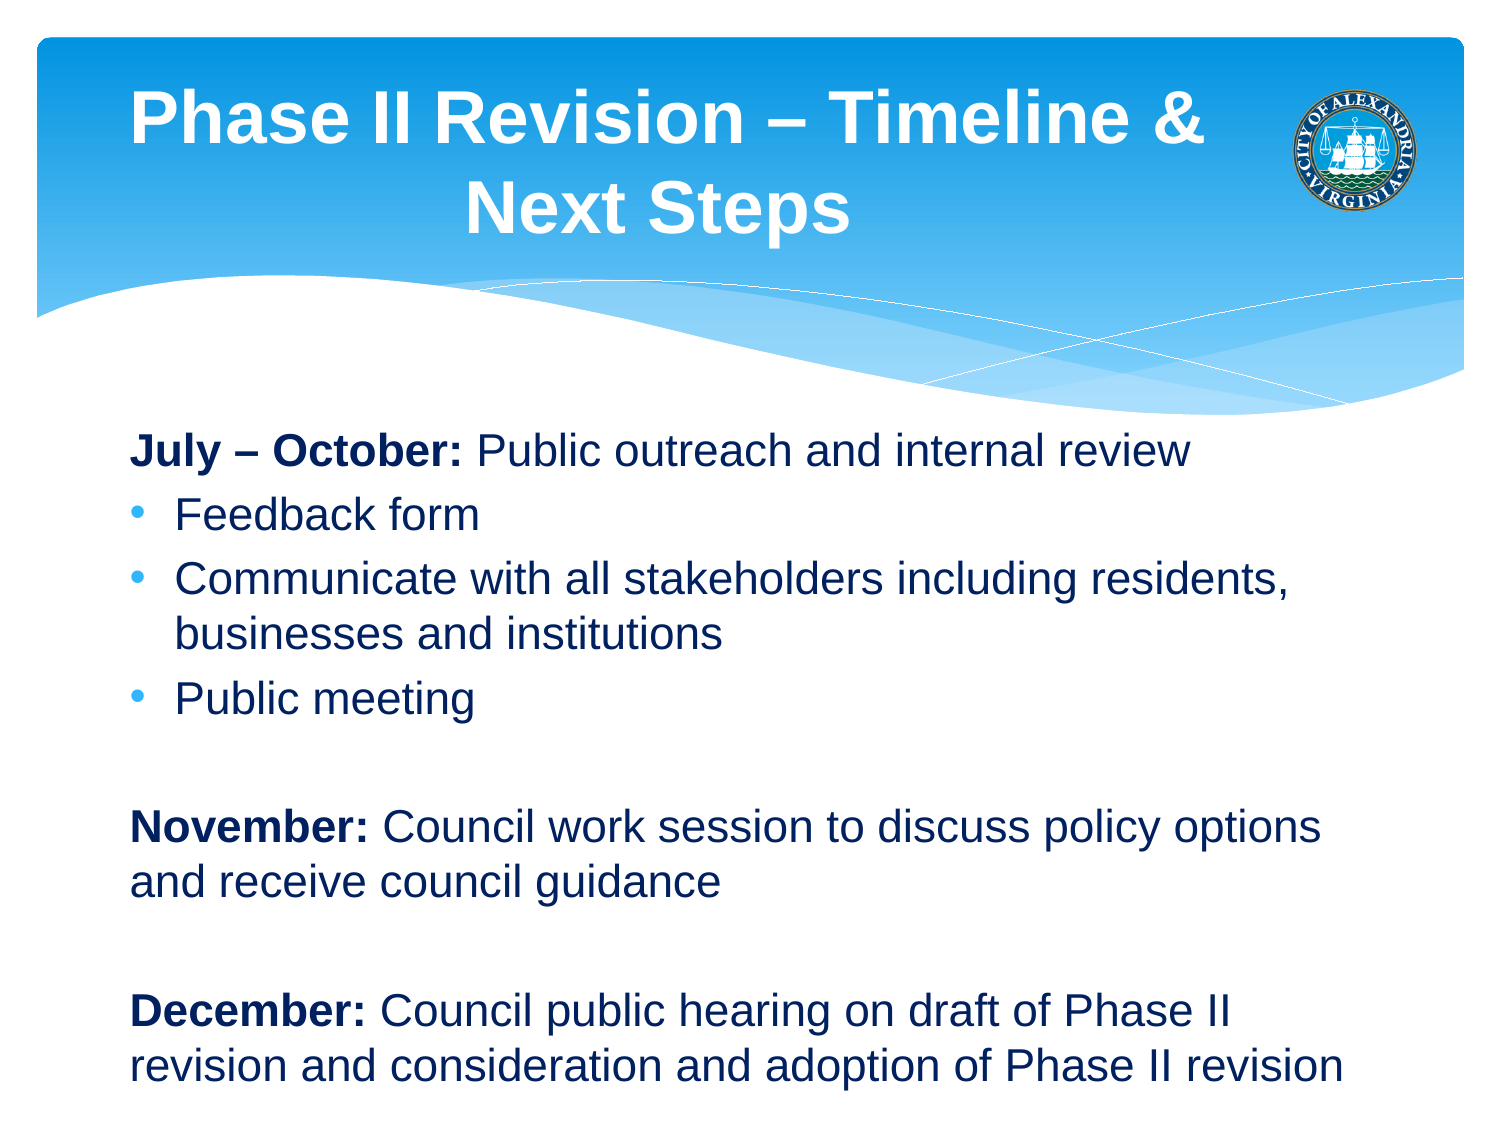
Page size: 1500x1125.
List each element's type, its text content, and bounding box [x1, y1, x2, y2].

picture [1290, 89, 1419, 216]
list July – October: Public outreach and internal review Feedback form Communicate with all stakeholders including residents, businesses and institutions Public meeting November: Council work session to discuss policy options and receive council guidance December: Council public hearing on draft of Phase II revision and consideration and adoption of Phase II revision [114, 412, 1386, 1102]
title Phase II Revision – Timeline & Next Steps [75, 55, 1263, 263]
